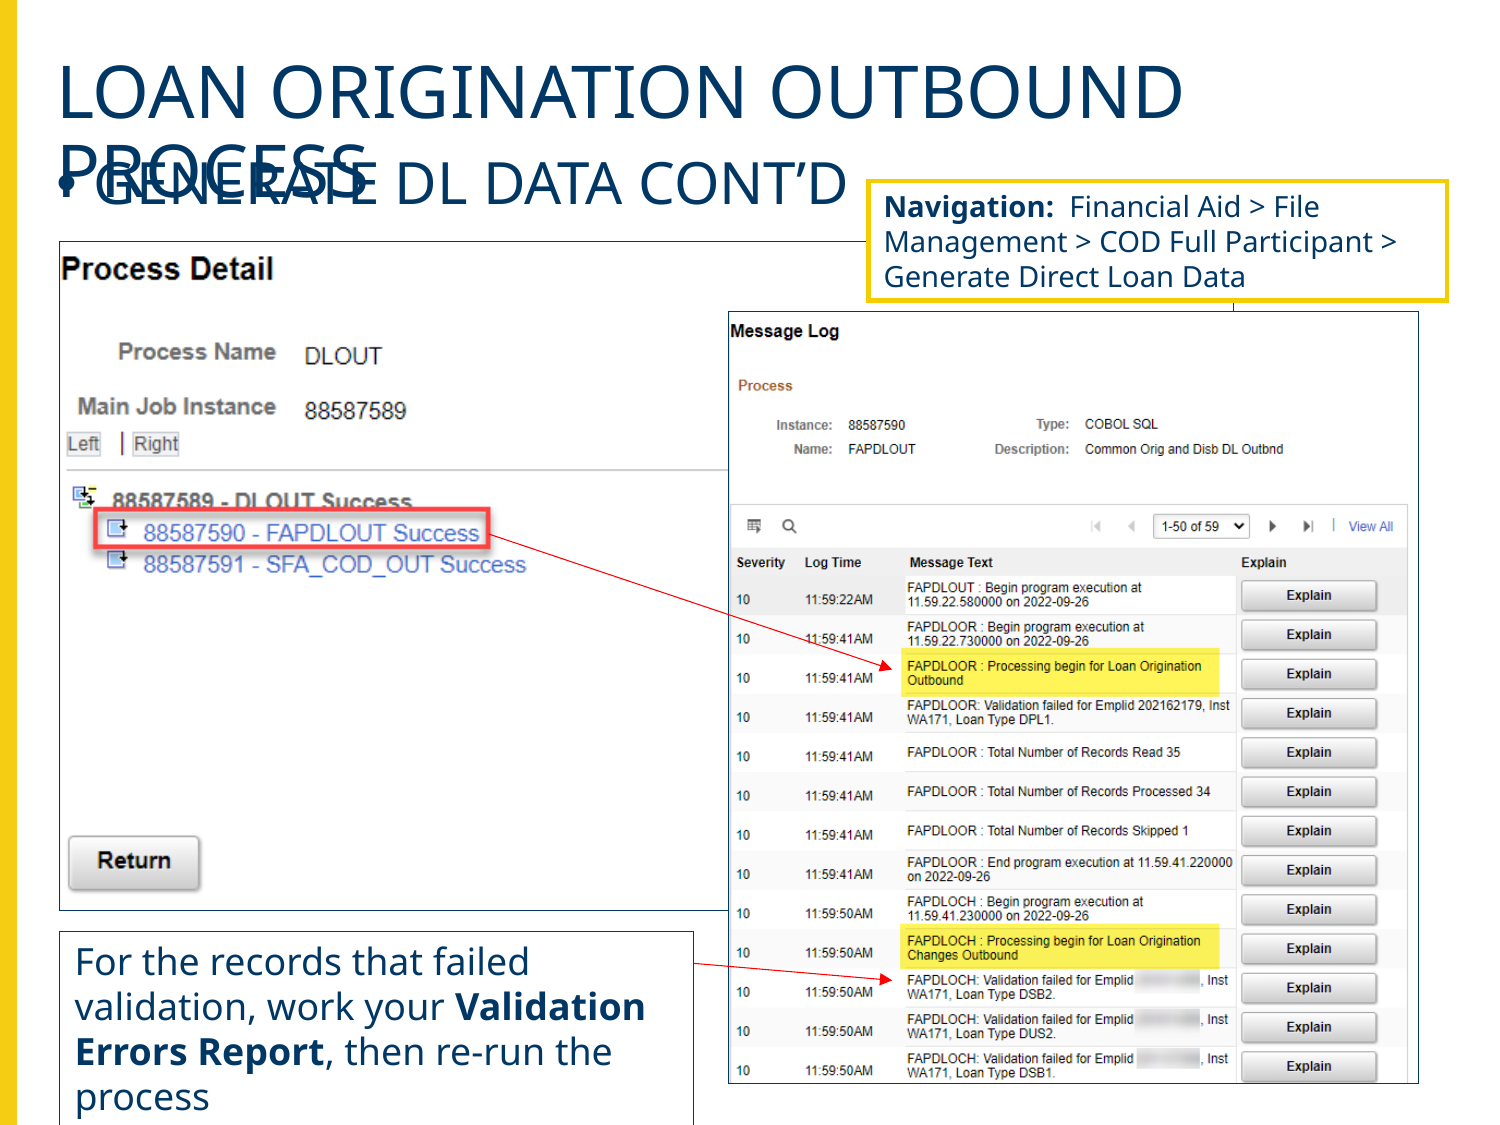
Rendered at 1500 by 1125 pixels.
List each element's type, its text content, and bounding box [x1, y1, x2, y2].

picture [59, 241, 1419, 1084]
text_box For the records that failed validation, work your Validation Errors Report, then re-run the process [59, 931, 694, 1125]
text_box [693, 963, 893, 981]
text_box Navigation: Financial Aid > File Management > COD Full Participant > Generate Direct Loan Data [868, 180, 1448, 302]
title LOAN origination outbound process [41, 48, 1448, 146]
list GENERATE DL DATA CONT’D [41, 146, 1453, 1008]
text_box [488, 533, 893, 670]
